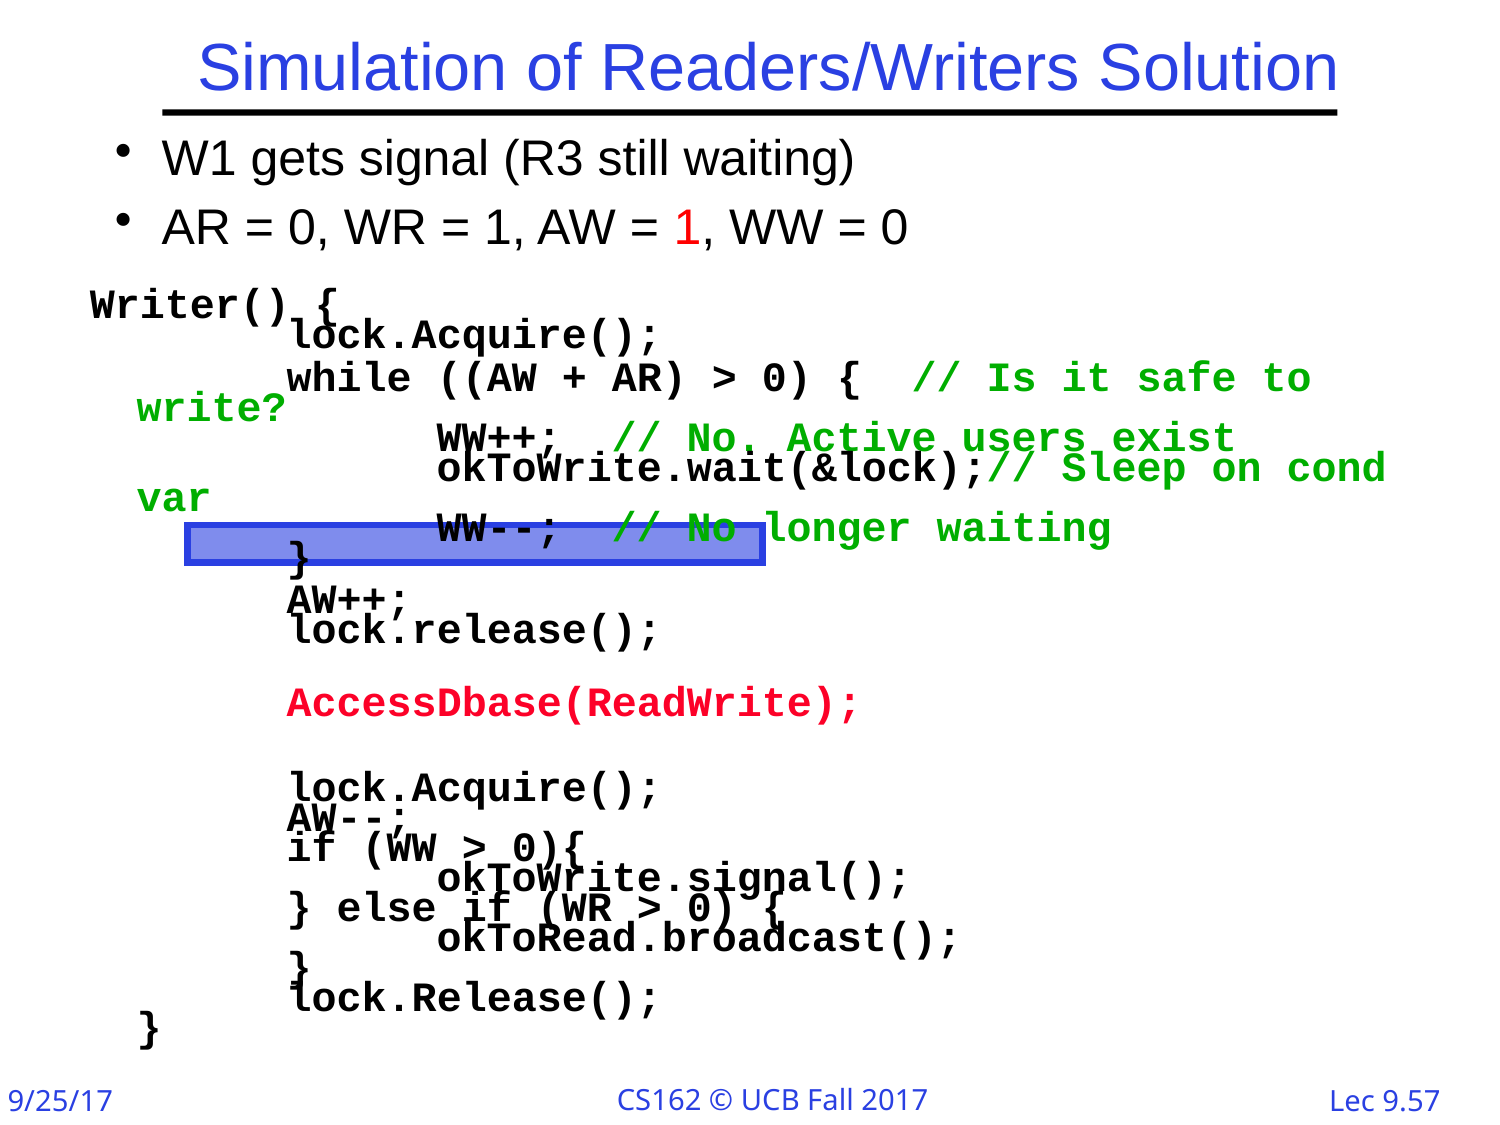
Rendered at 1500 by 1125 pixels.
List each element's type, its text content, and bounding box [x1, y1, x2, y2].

text_box Writer() { lock.Acquire(); while ((AW + AR) > 0) { // Is it safe to write? WW++; // No. Active users exist okToWrite.wait(&lock);// Sleep on cond var WW--; // No longer waiting } AW++; lock.release(); AccessDbase(ReadWrite); lock.Acquire(); AW--; if (WW > 0){ okToWrite.signal(); } else if (WR > 0) { okToRead.broadcast(); } lock.Release(); } [74, 287, 1488, 1050]
list W1 gets signal (R3 still waiting) AR = 0, WR = 1, AW = 1, WW = 0 [99, 125, 1400, 287]
title Simulation of Readers/Writers Solution [87, 24, 1450, 113]
